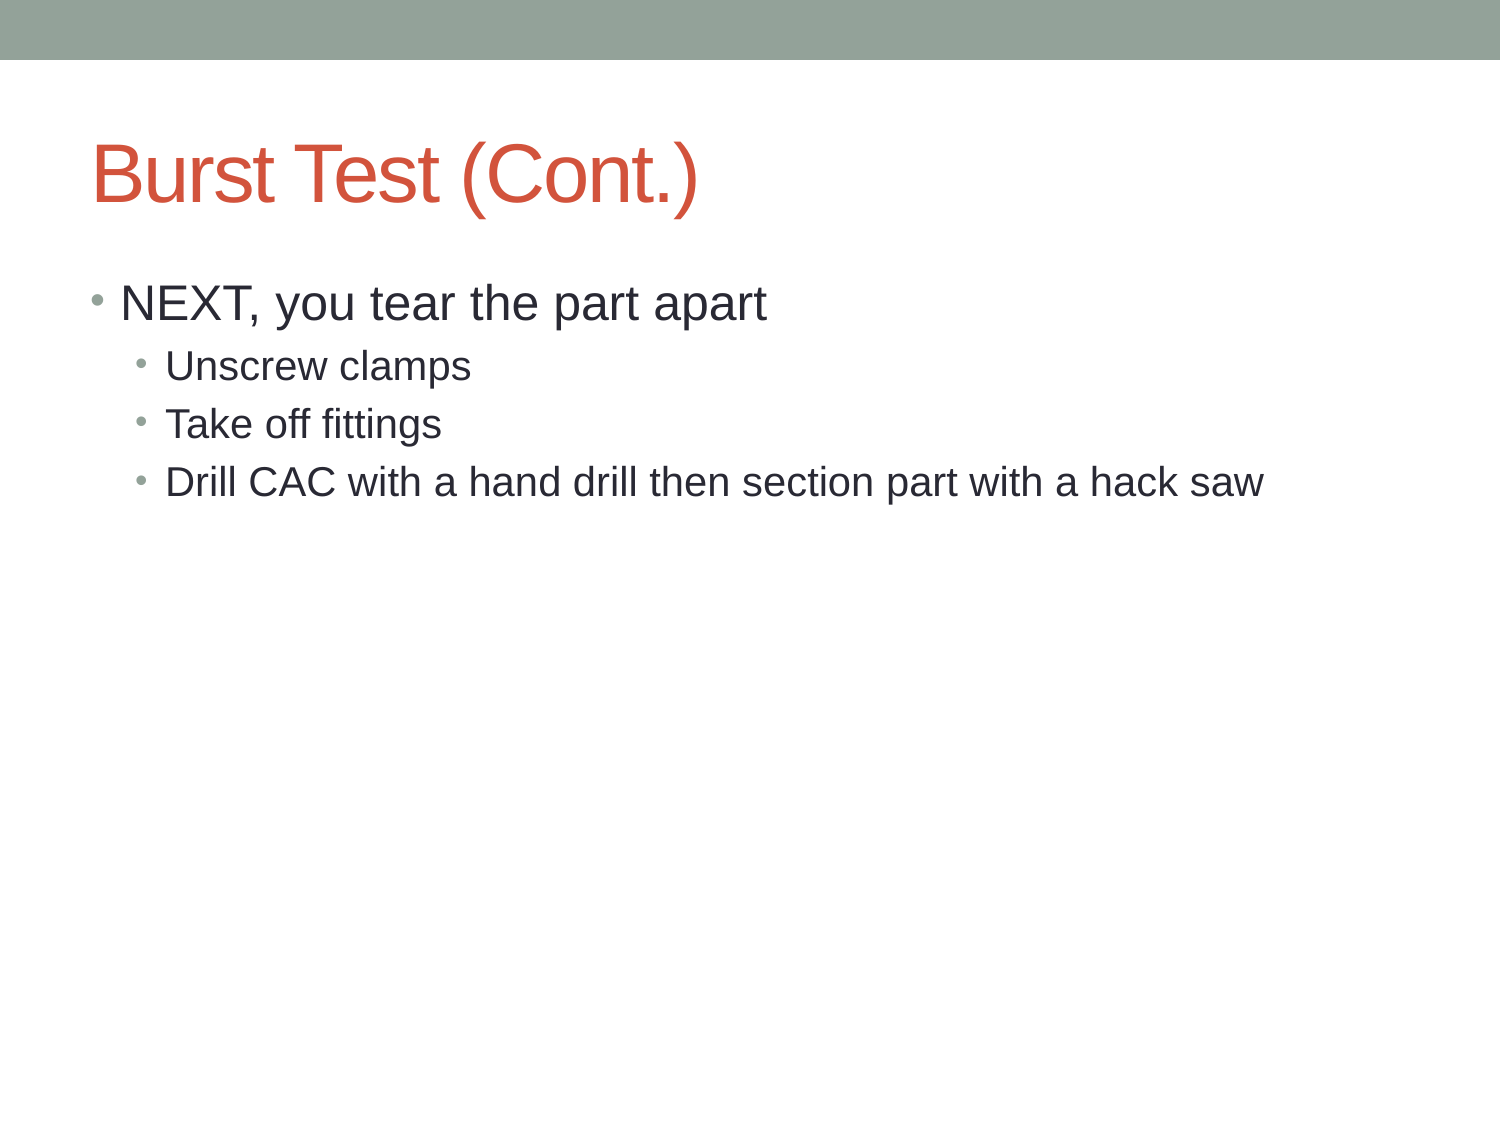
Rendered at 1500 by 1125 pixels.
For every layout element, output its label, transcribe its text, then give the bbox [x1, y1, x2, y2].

list NEXT, you tear the part apart Unscrew clamps Take off fittings Drill CAC with a hand drill then section part with a hack saw [75, 262, 1425, 1063]
title Burst Test (Cont.) [75, 87, 1425, 250]
